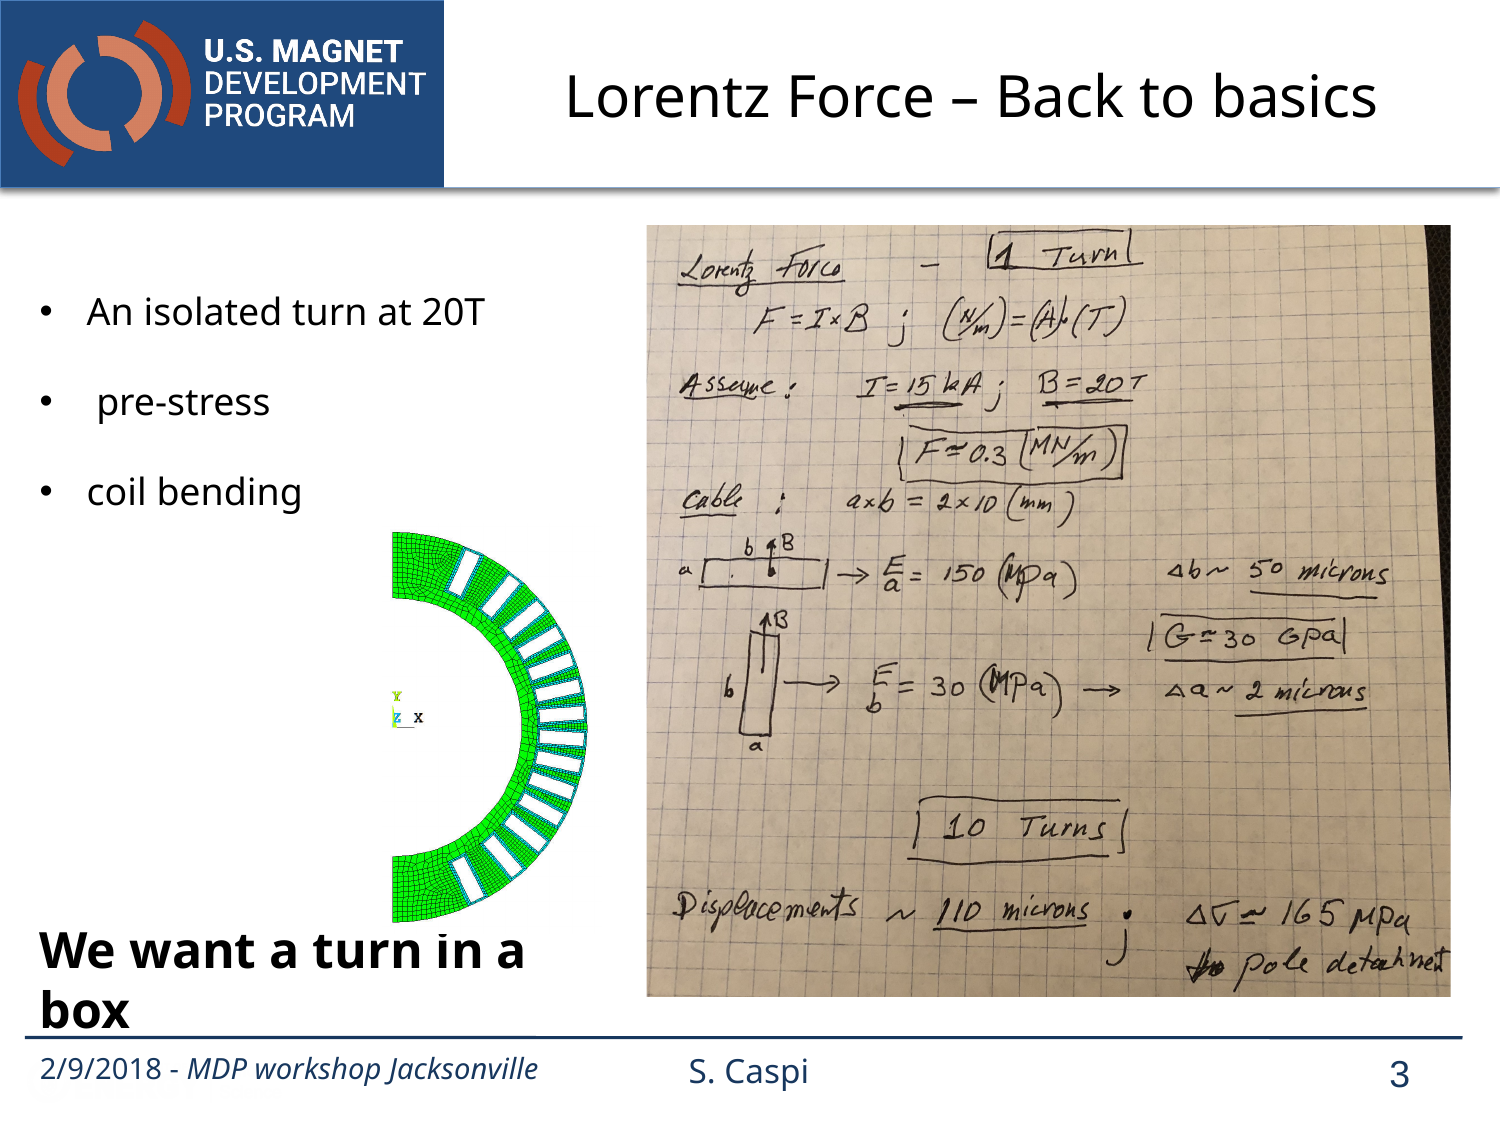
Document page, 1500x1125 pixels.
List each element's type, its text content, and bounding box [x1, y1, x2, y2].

title Lorentz Force – Back to basics [444, 0, 1500, 188]
slide_number 3 [1074, 1042, 1425, 1103]
text_box An isolated turn at 20T pre-stress coil bending We want a turn in a box [24, 280, 602, 1125]
footer S. Caspi [602, 1042, 921, 1103]
picture [646, 225, 1451, 997]
picture [18, 20, 426, 167]
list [382, 522, 602, 935]
